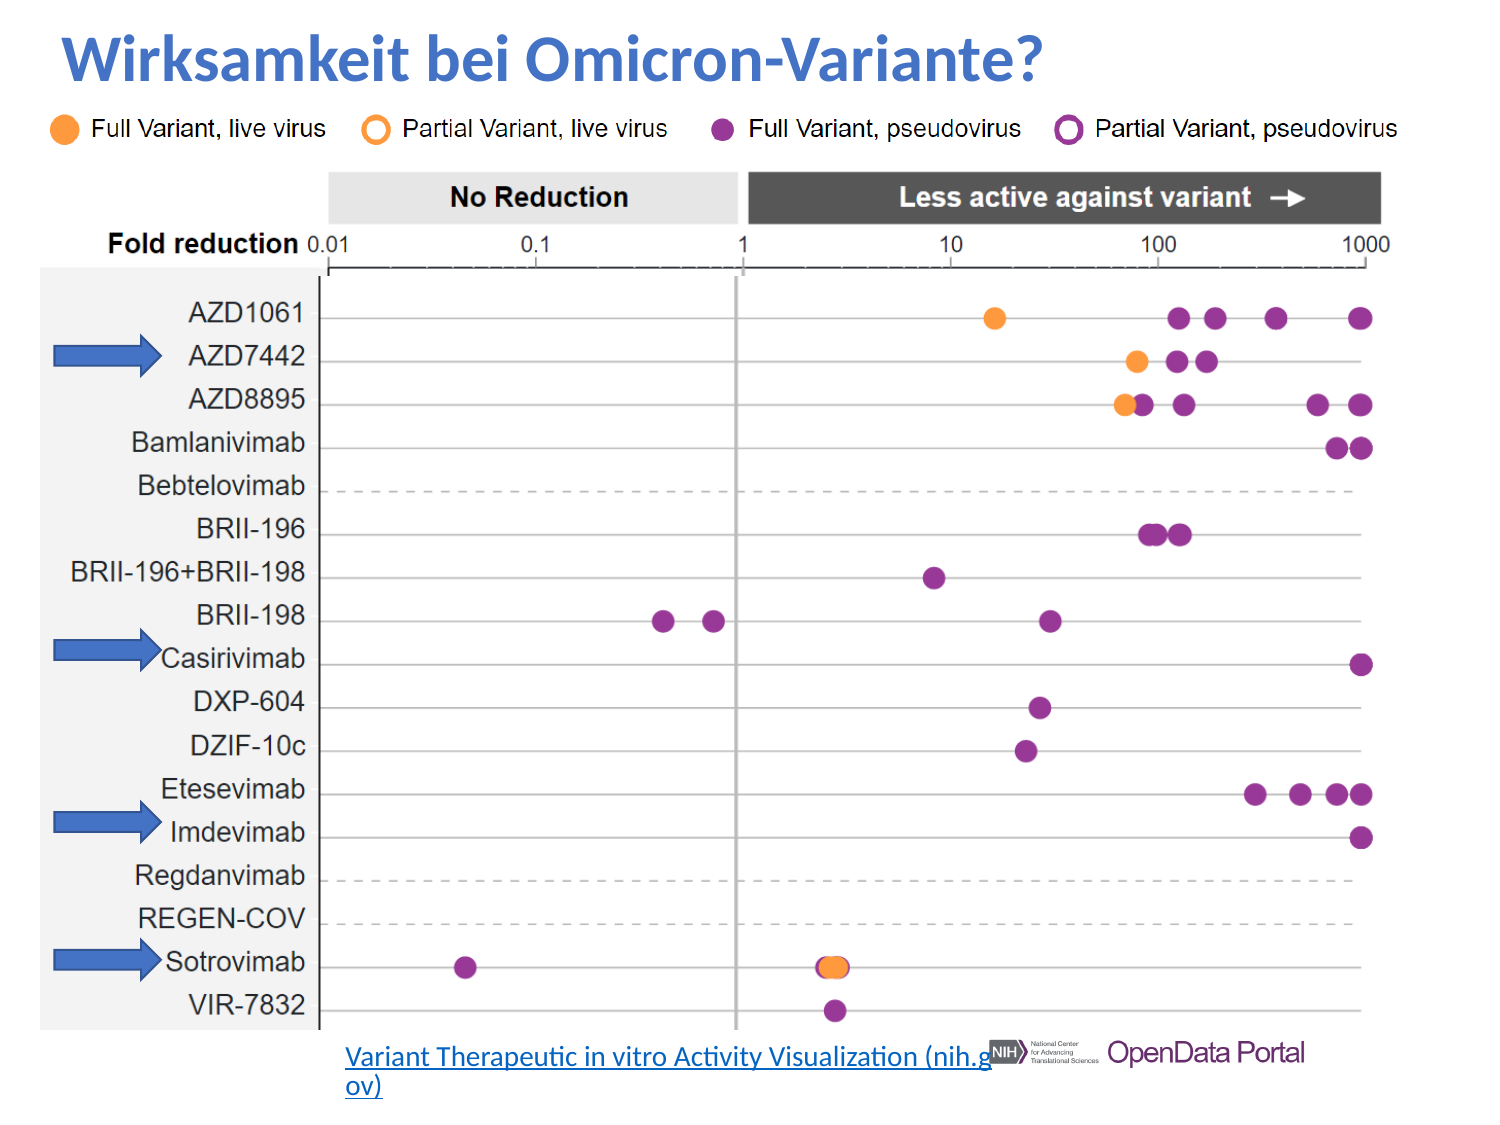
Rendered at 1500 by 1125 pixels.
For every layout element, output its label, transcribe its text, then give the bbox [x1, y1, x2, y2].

text_box Wirksamkeit bei Omicron-Variante? [46, 7, 1062, 102]
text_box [40, 104, 1410, 1077]
